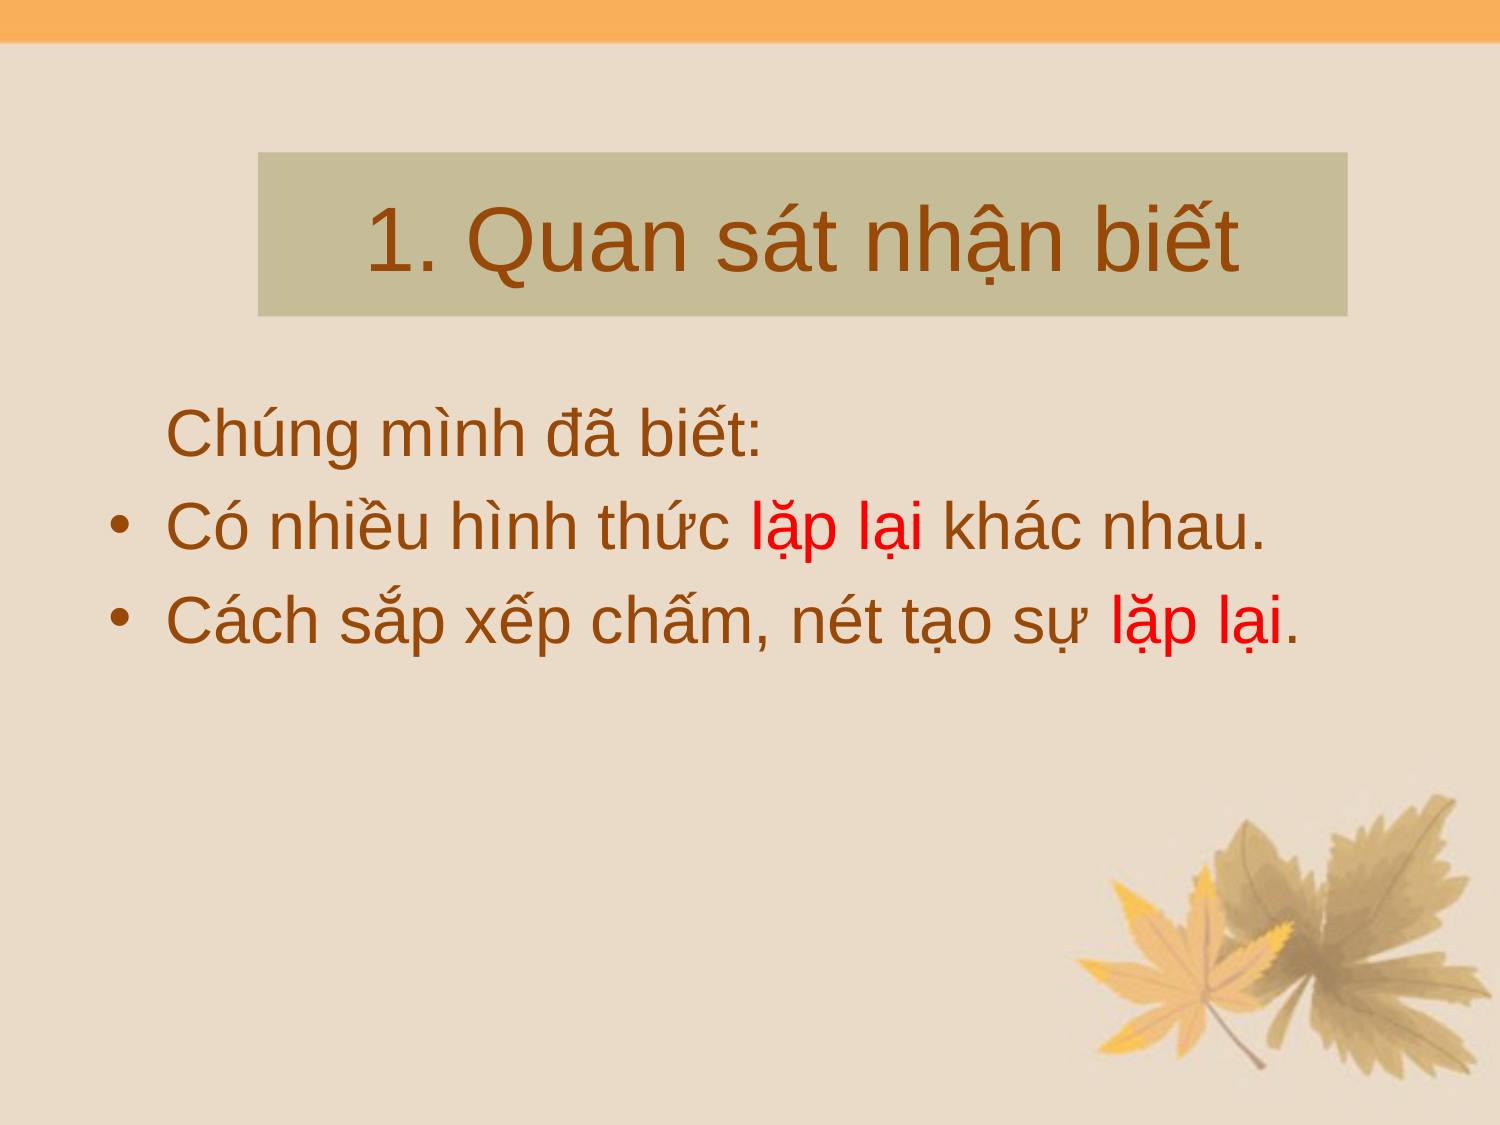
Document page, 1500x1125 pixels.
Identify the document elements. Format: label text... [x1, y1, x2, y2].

title 1. Quan sát nhận biết [257, 152, 1348, 317]
list Chúng mình đã biết: Có nhiều hình thức lặp lại khác nhau. Cách sắp xếp chấm, nét tạo sự lặp lại. [93, 382, 1444, 1125]
